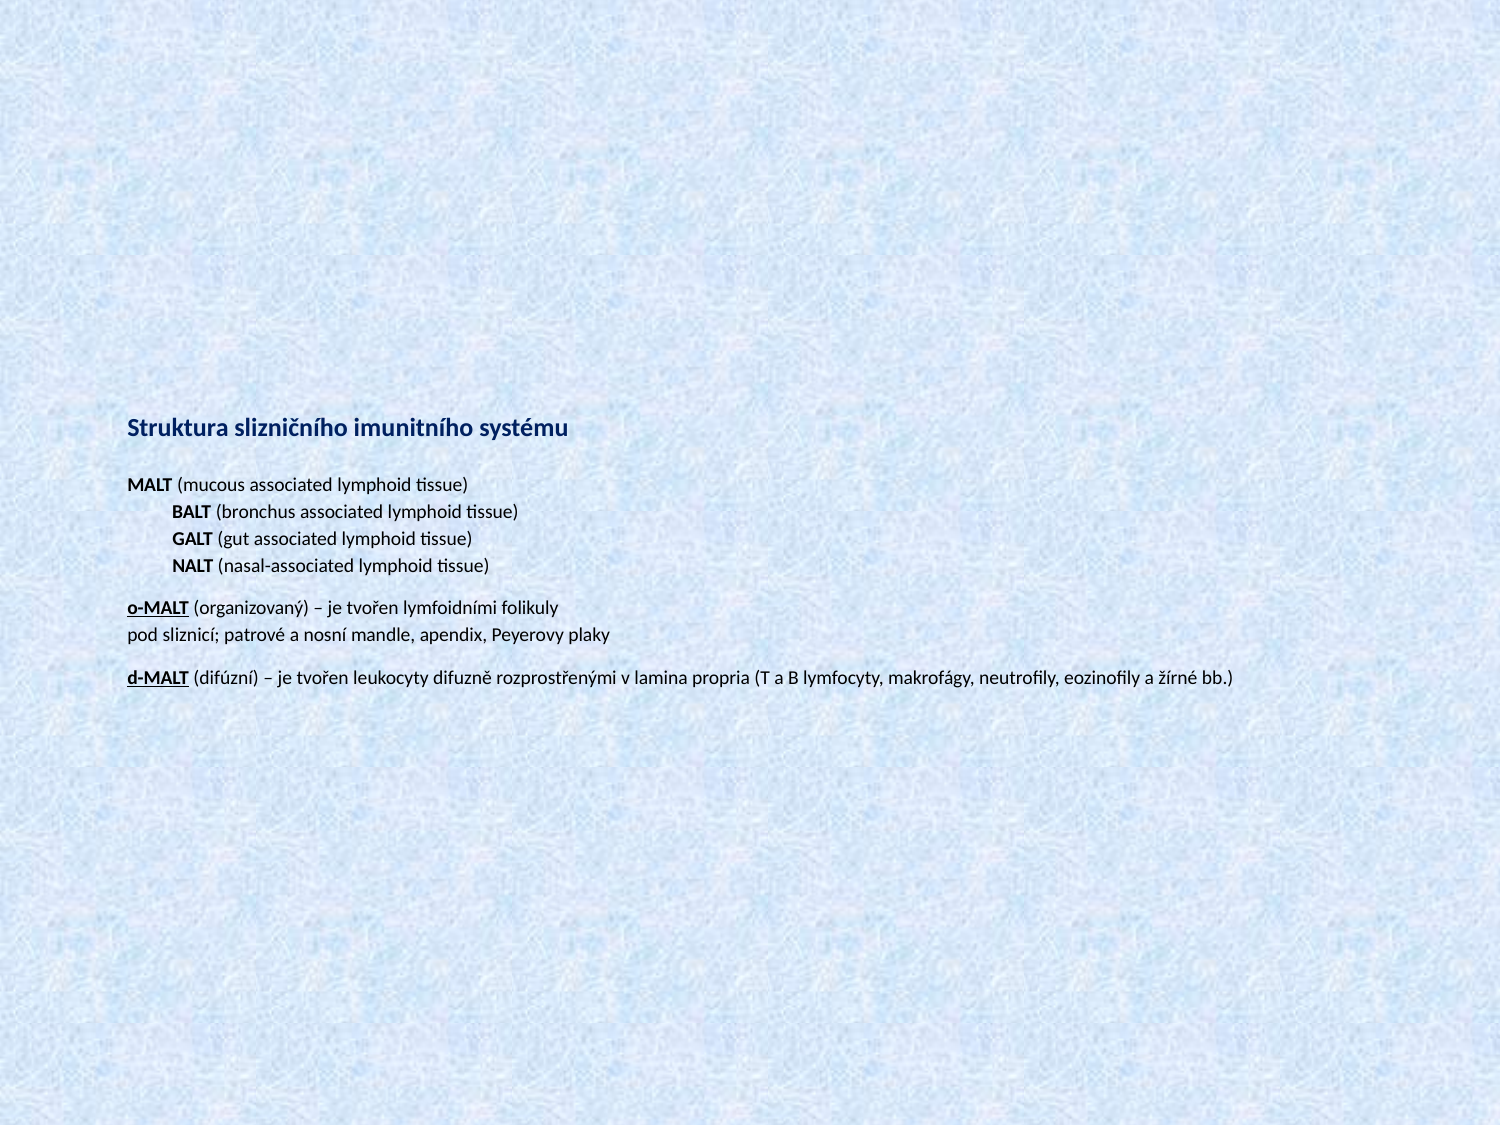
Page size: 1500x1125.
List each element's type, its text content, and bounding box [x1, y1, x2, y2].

picture [0, 0, 1500, 1125]
title Struktura slizničního imunitního systému MALT (mucous associated lymphoid tissue) BALT (bronchus associated lymphoid tissue) GALT (gut associated lymphoid tissue) NALT (nasal-associated lymphoid tissue) o-MALT (organizovaný) – je tvořen lymfoidními folikuly pod sliznicí; patrové a nosní mandle, apendix, Peyerovy plaky d-MALT (difúzní) – je tvořen leukocyty difuzně rozprostřenými v lamina propria (T a B lymfocyty, makrofágy, neutrofily, eozinofily a žírné bb.) [112, 397, 1388, 698]
